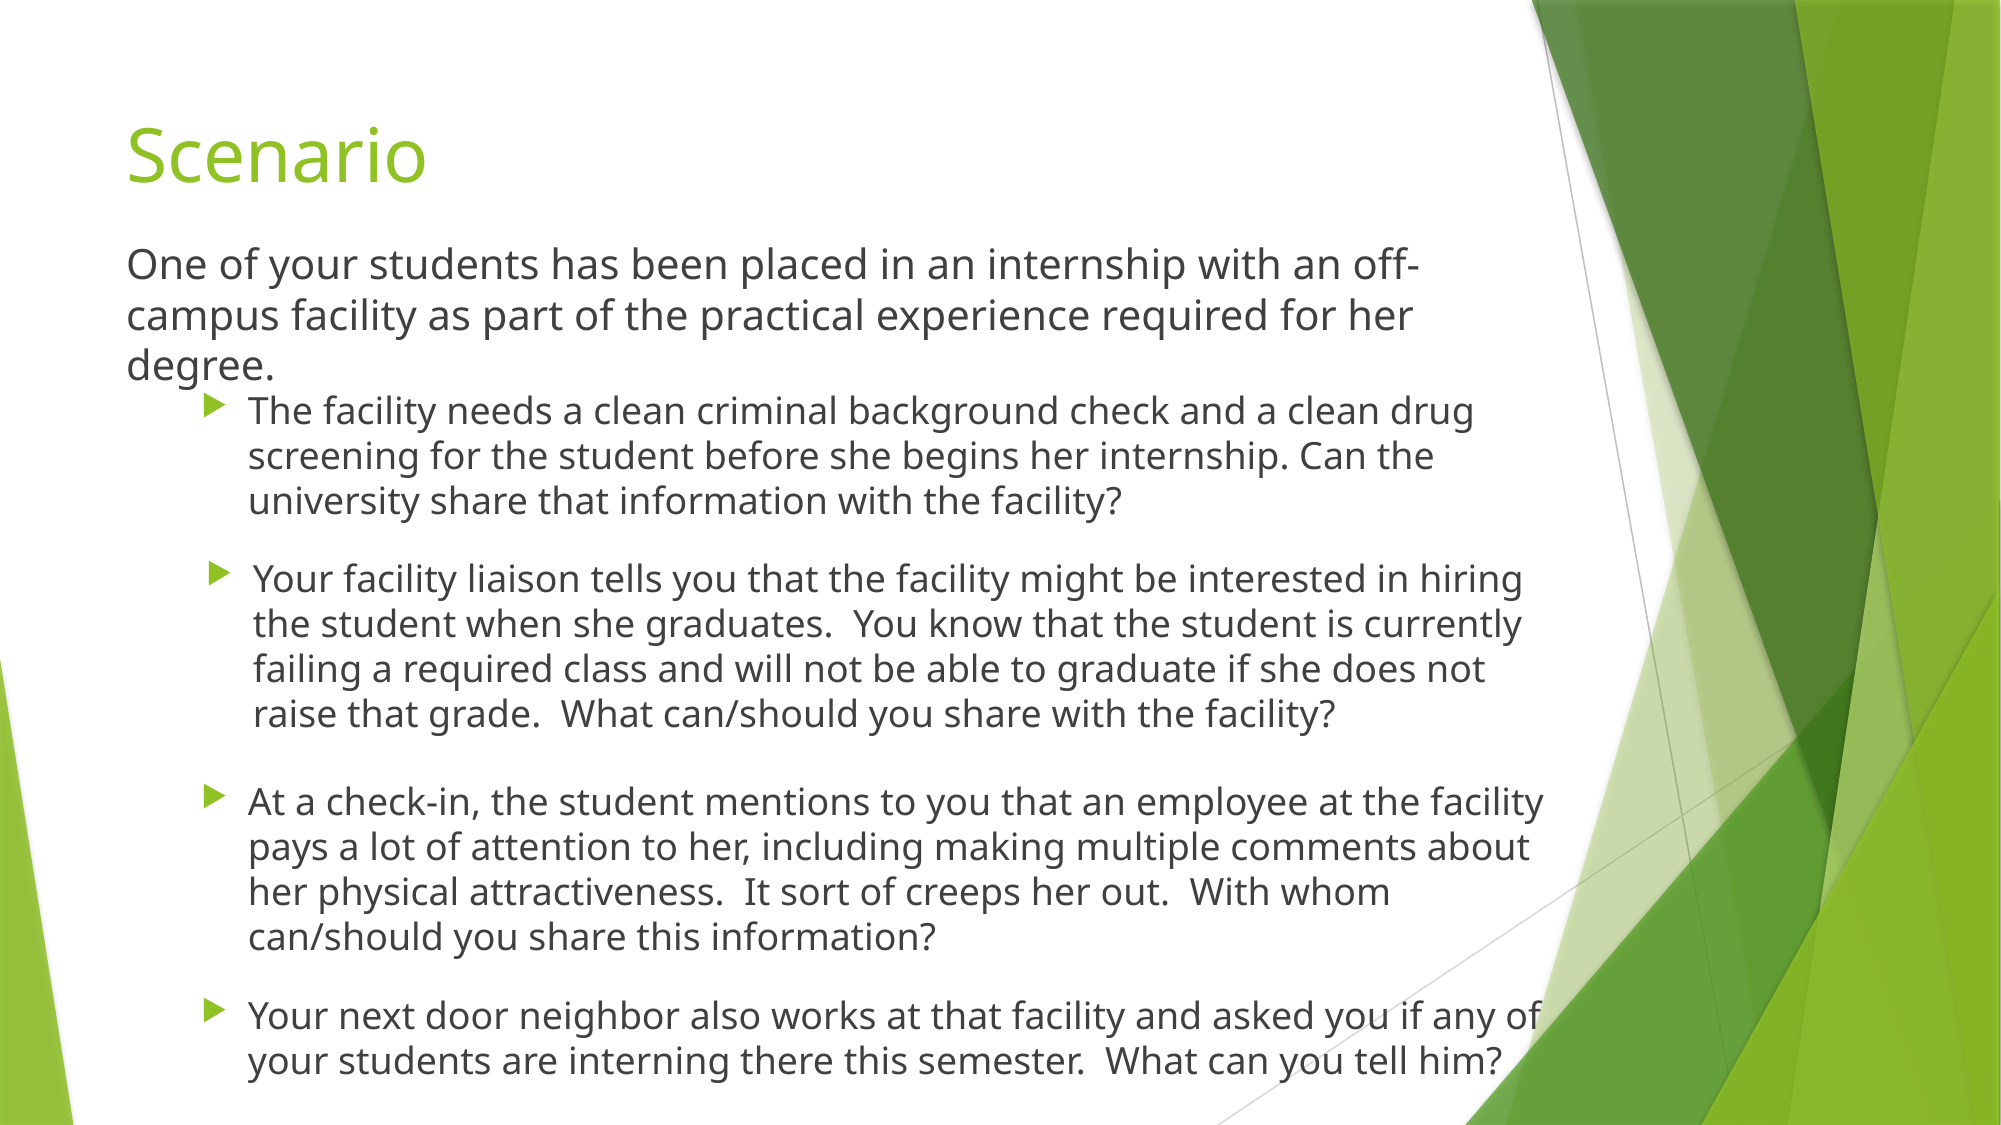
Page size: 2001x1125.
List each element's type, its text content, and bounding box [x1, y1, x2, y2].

list One of your students has been placed in an internship with an off-campus facility as part of the practical experience required for her degree. [111, 230, 1576, 364]
text_box Your next door neighbor also works at that facility and asked you if any of your students are interning there this semester. What can you tell him? [111, 985, 1576, 1101]
text_box Your facility liaison tells you that the facility might be interested in hiring the student when she graduates. You know that the student is currently failing a required class and will not be able to graduate if she does not raise that grade. What can/should you share with the facility? [116, 547, 1581, 771]
text_box The facility needs a clean criminal background check and a clean drug screening for the student before she begins her internship. Can the university share that information with the facility? [111, 379, 1576, 548]
text_box At a check-in, the student mentions to you that an employee at the facility pays a lot of attention to her, including making multiple comments about her physical attractiveness. It sort of creeps her out. With whom can/should you share this information? [111, 770, 1576, 985]
title Scenario [111, 99, 1522, 230]
